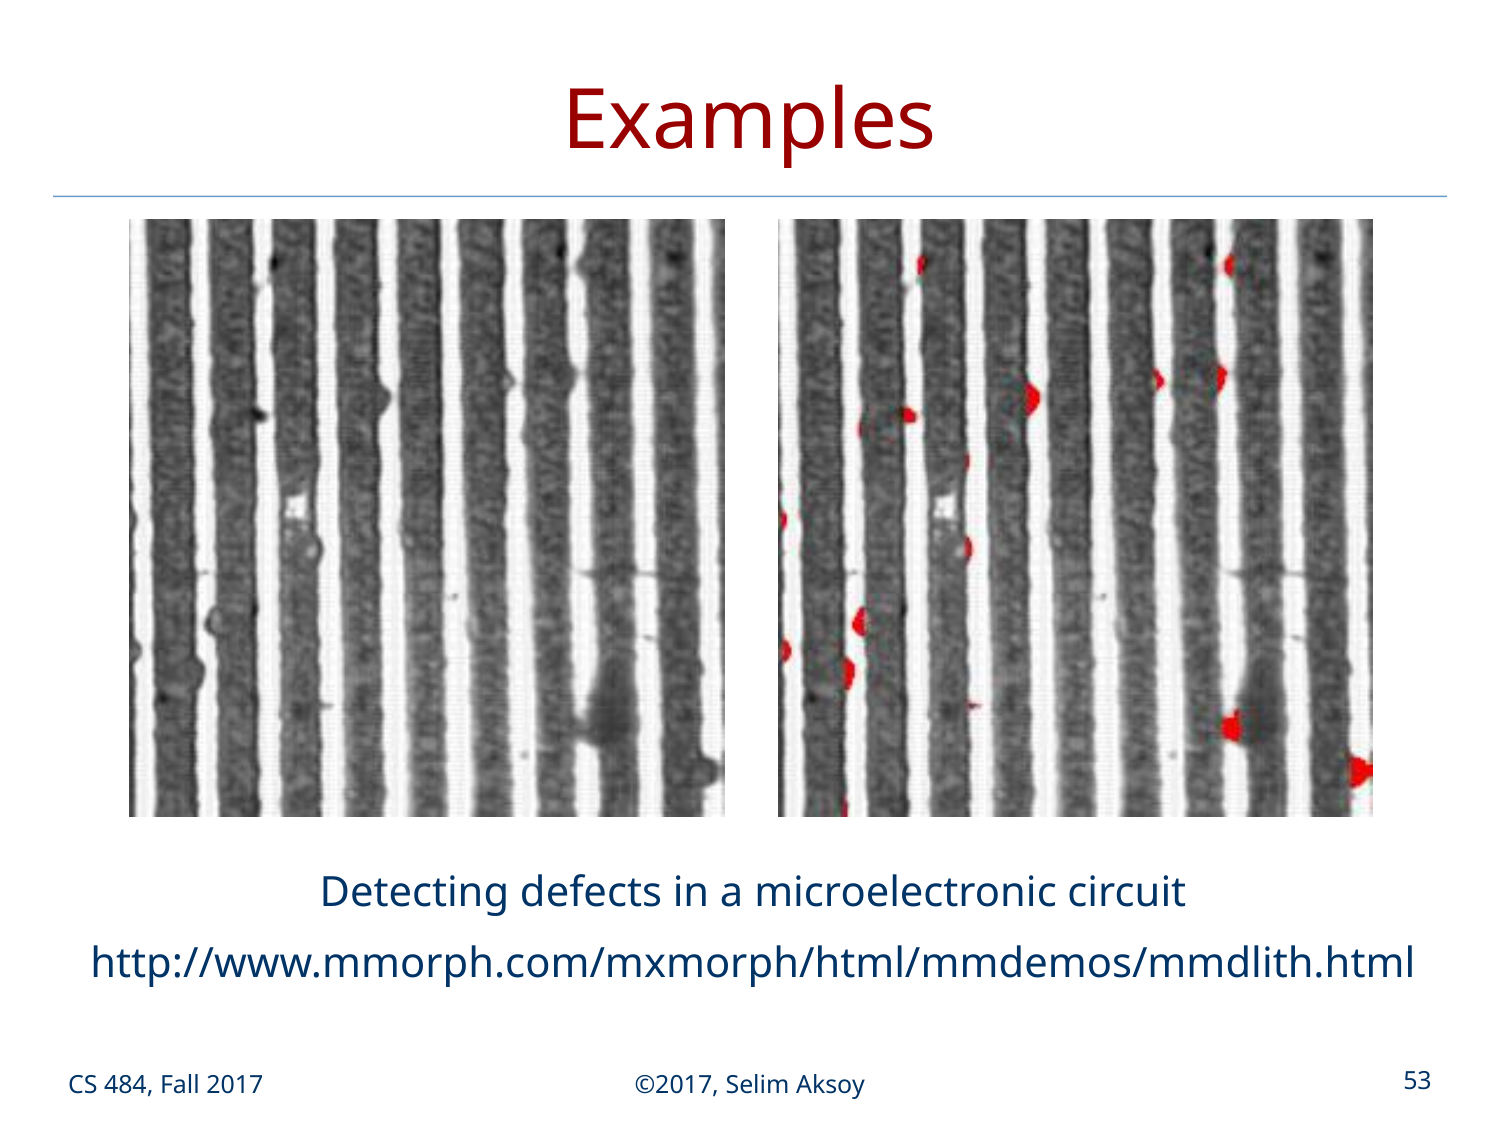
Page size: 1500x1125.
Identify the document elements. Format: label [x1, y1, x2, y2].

slide_number [52, 1052, 366, 1107]
title [53, 31, 1447, 173]
slide_number [1134, 1052, 1448, 1107]
text_box [64, 857, 1442, 994]
picture [778, 219, 1373, 817]
picture [129, 219, 725, 817]
footer [511, 1052, 988, 1107]
